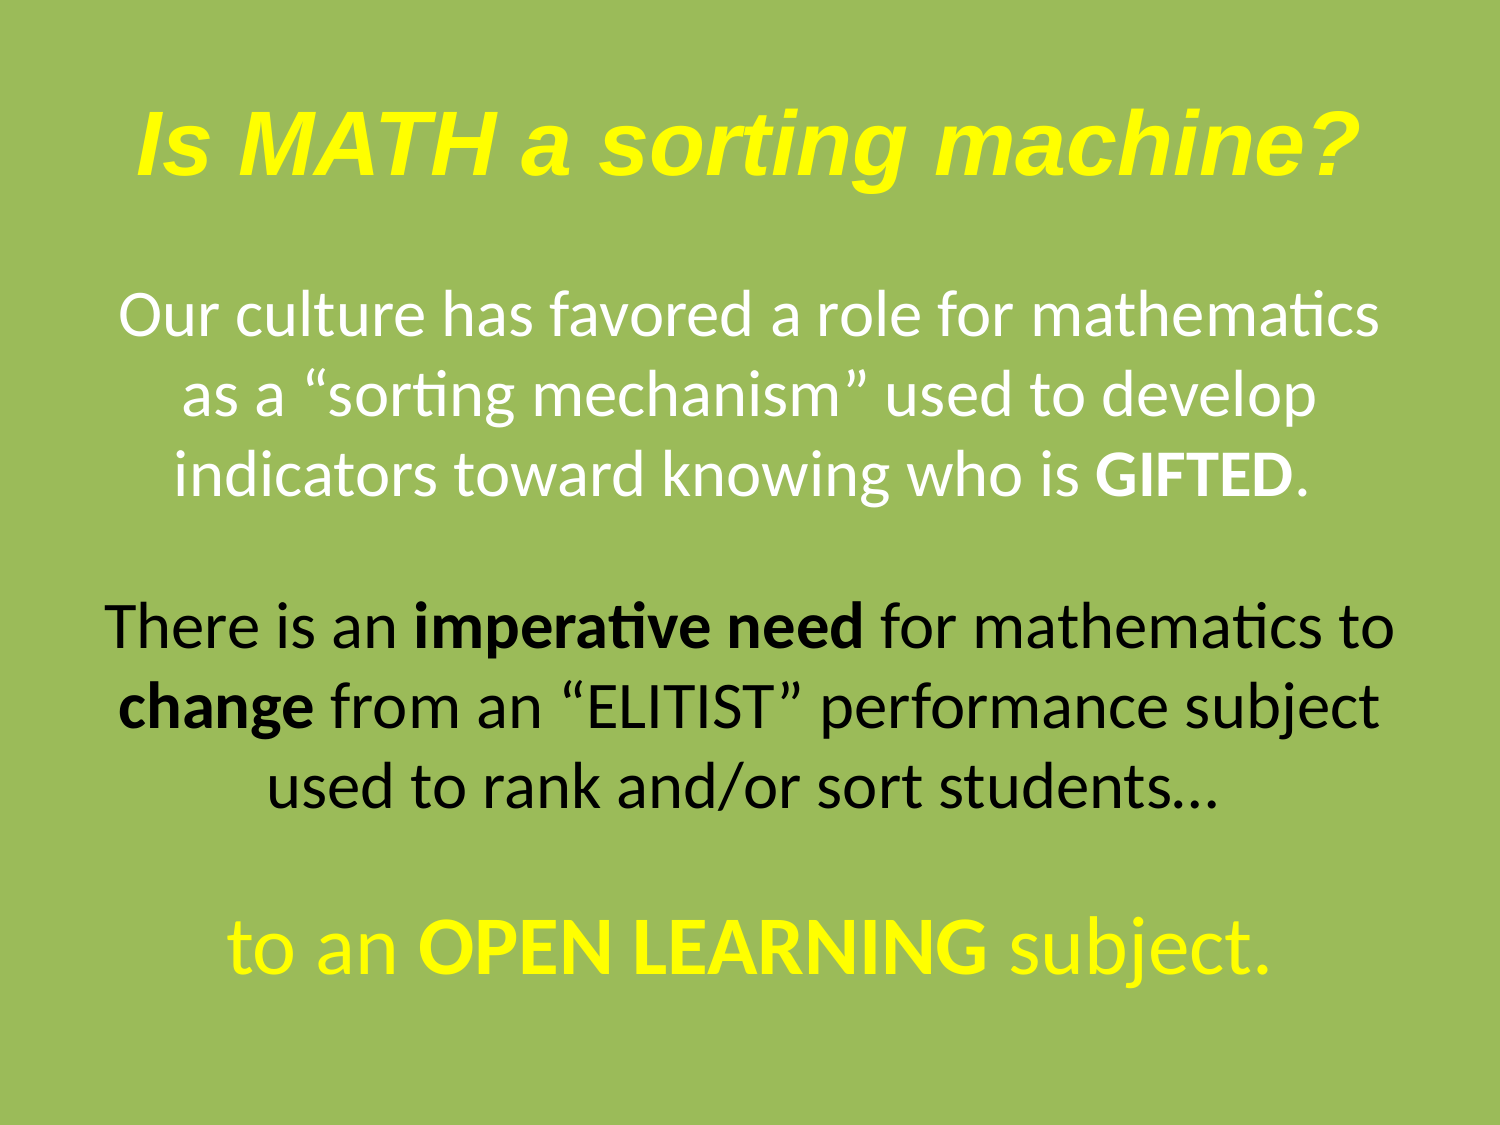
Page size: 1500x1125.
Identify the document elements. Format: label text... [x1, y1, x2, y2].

title Is MATH a sorting machine? [75, 45, 1425, 233]
list Our culture has favored a role for mathematics as a “sorting mechanism” used to develop indicators toward knowing who is GIFTED. There is an imperative need for mathematics to change from an “ELITIST” performance subject used to rank and/or sort students… to an OPEN LEARNING subject. [75, 262, 1425, 1005]
